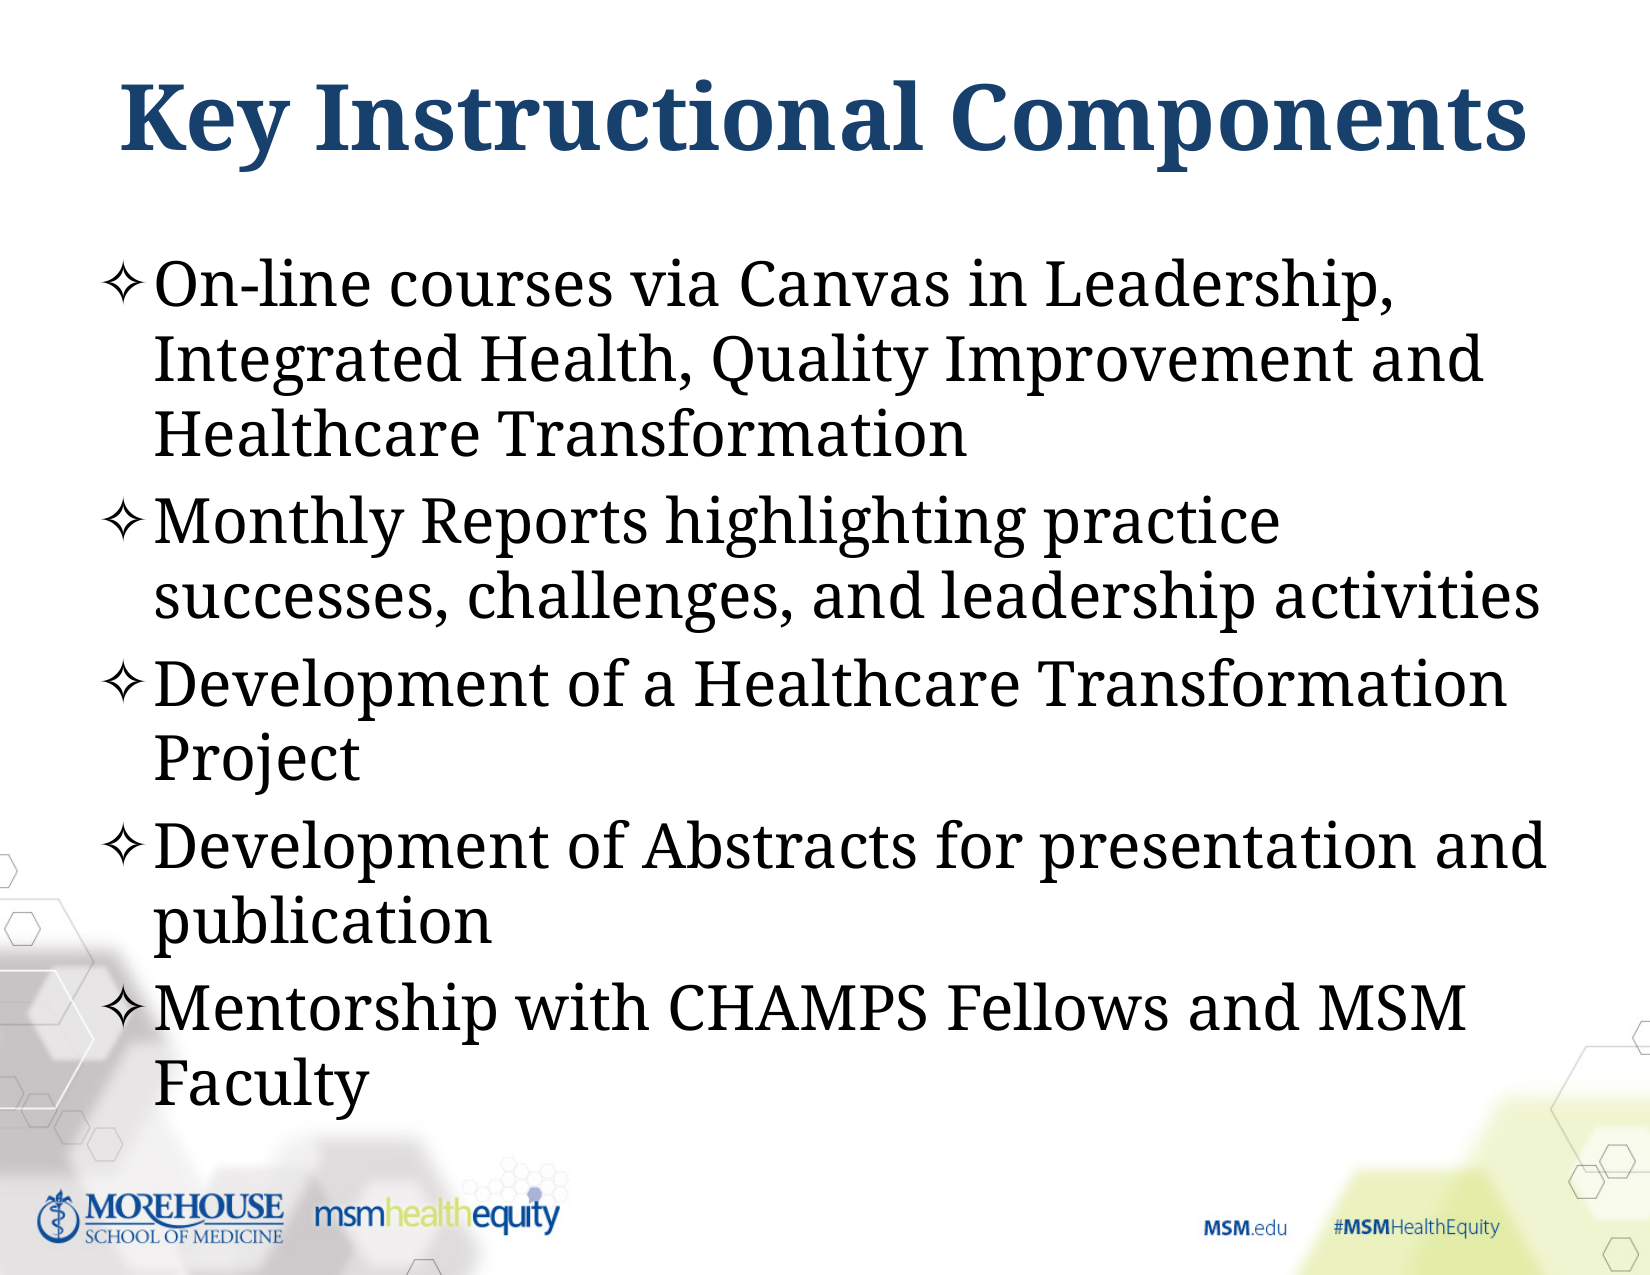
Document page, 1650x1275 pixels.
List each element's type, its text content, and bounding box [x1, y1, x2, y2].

title Key Instructional Components [82, 51, 1568, 236]
list On-line courses via Canvas in Leadership, Integrated Health, Quality Improvement and Healthcare Transformation Monthly Reports highlighting practice successes, challenges, and leadership activities Development of a Healthcare Transformation Project Development of Abstracts for presentation and publication Mentorship with CHAMPS Fellows and MSM Faculty [82, 236, 1568, 1041]
picture [0, 0, 1650, 1275]
